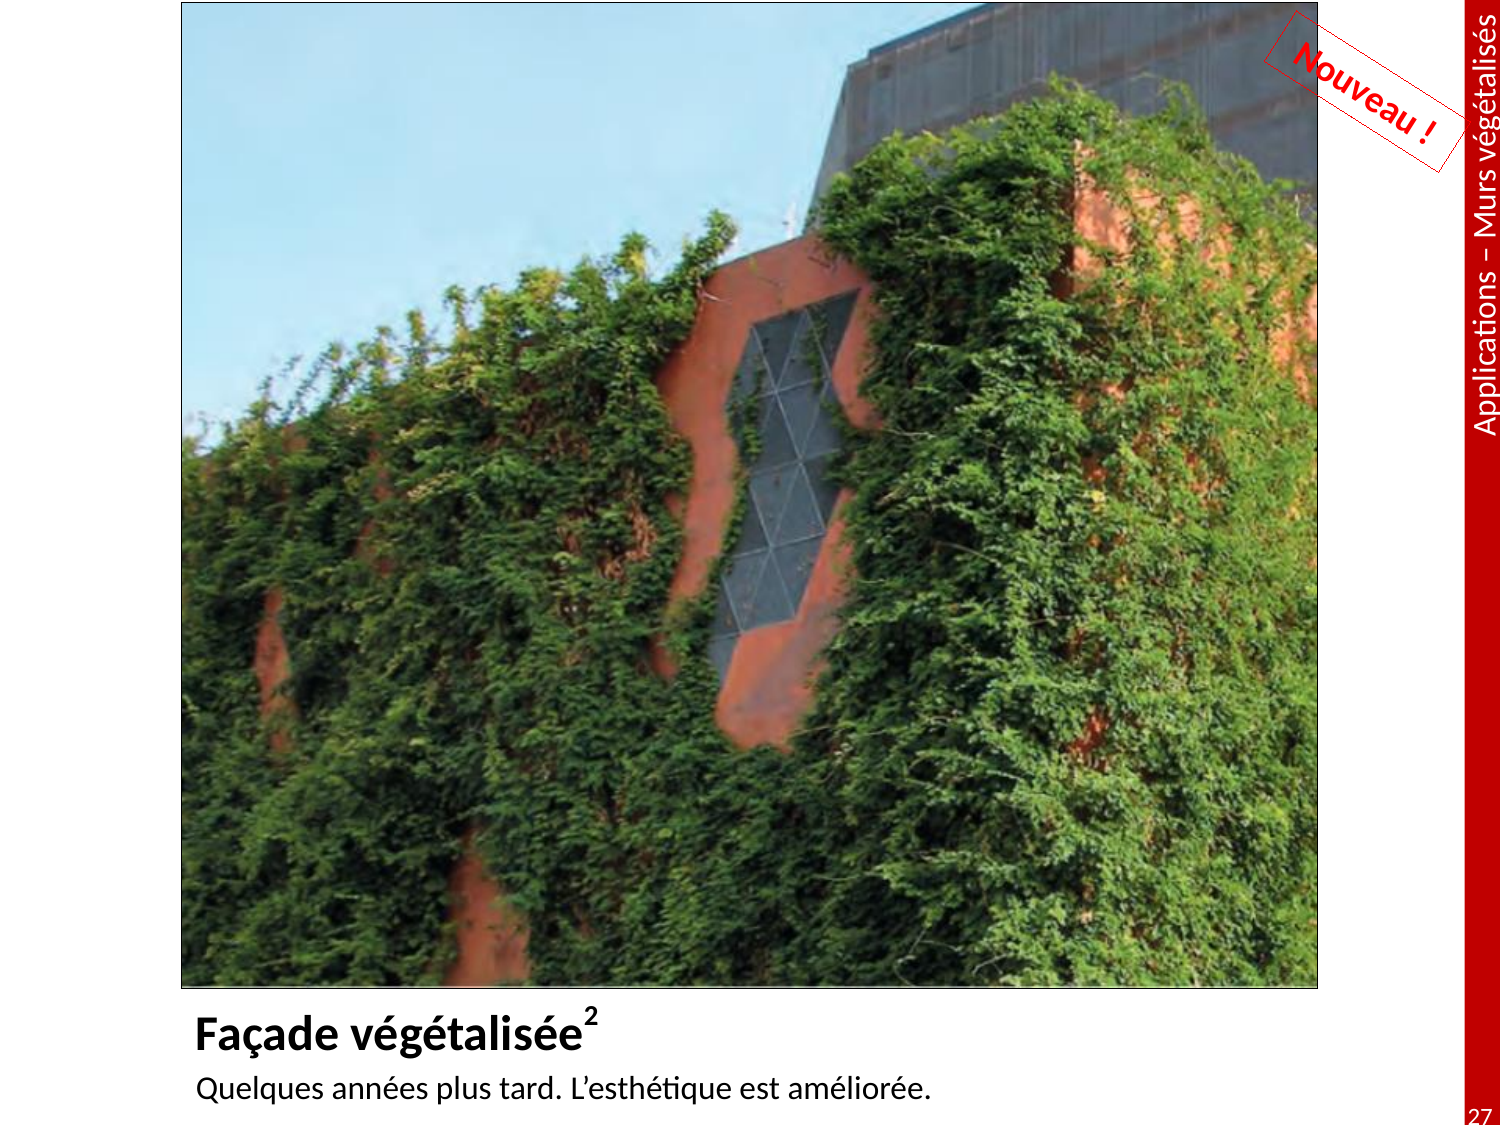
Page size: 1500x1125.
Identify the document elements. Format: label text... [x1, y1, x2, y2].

text_box Nouveau ! [1321, 26, 1471, 173]
slide_number 27 [1452, 1093, 1500, 1125]
title Façade végétalisée2 [180, 995, 1081, 1058]
picture [182, 2, 1318, 988]
list Quelques années plus tard. L’esthétique est améliorée. [180, 1058, 1081, 1116]
